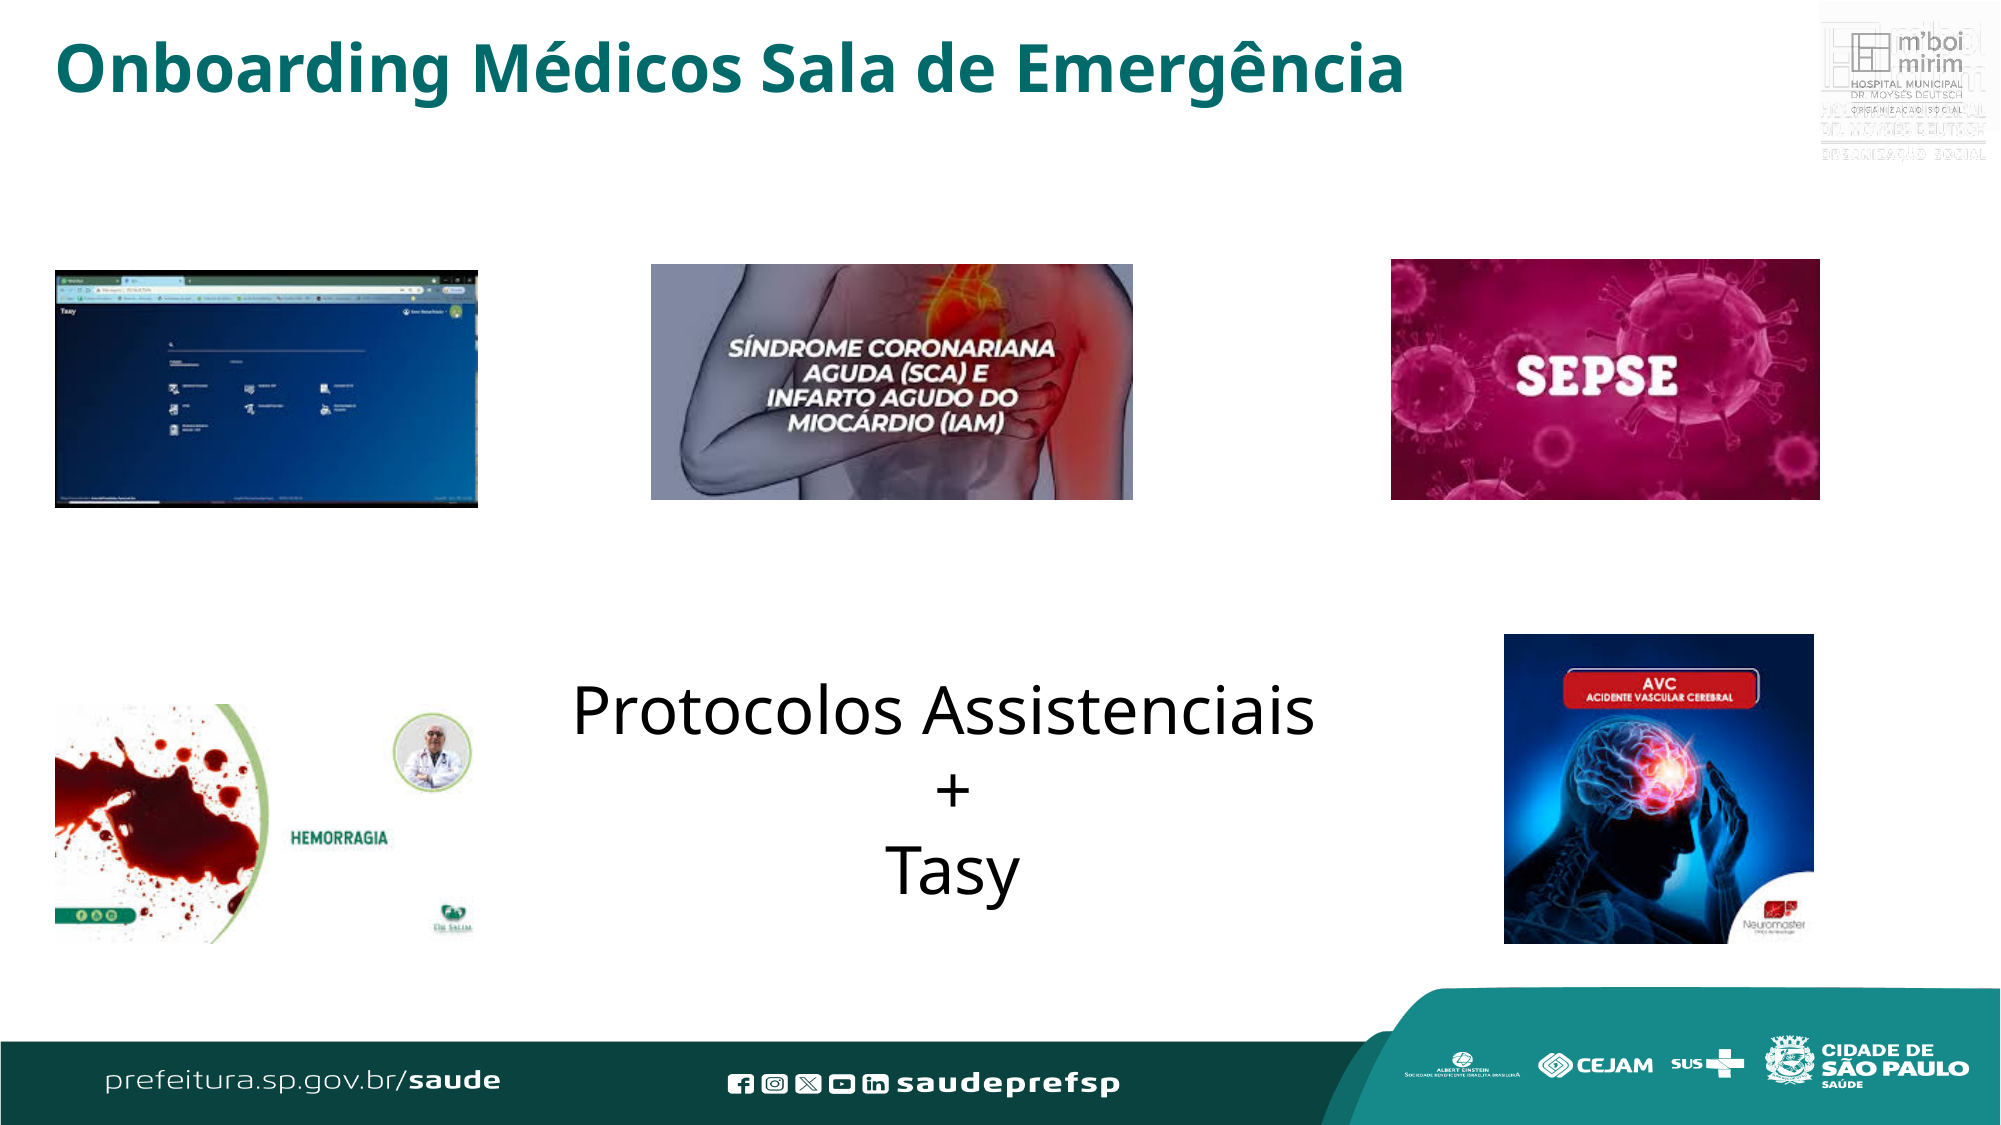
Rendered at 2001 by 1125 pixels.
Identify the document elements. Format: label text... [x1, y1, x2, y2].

text_box Protocolos Assistenciais + Tasy [556, 660, 1350, 915]
picture [0, 0, 2001, 1125]
text_box Onboarding Médicos Sala de Emergência [55, 25, 1562, 106]
